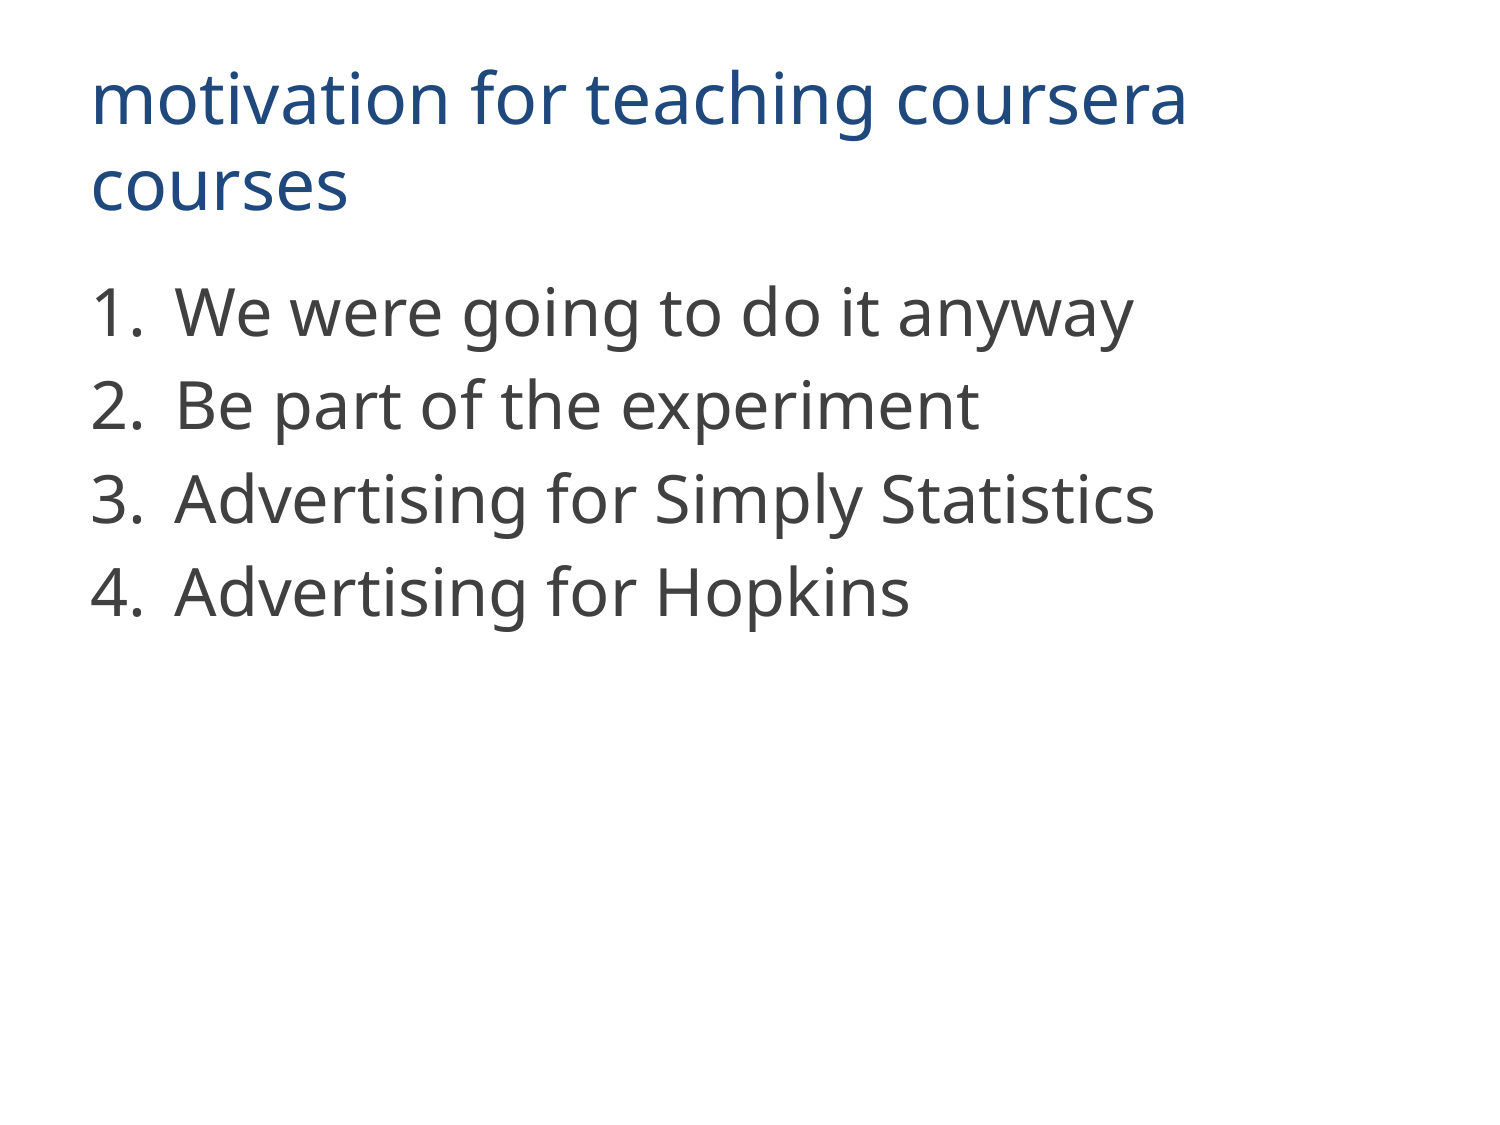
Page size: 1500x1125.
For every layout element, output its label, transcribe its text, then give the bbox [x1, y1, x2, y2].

title motivation for teaching coursera courses [75, 45, 1425, 233]
list We were going to do it anyway Be part of the experiment Advertising for Simply Statistics Advertising for Hopkins [75, 262, 1452, 1005]
